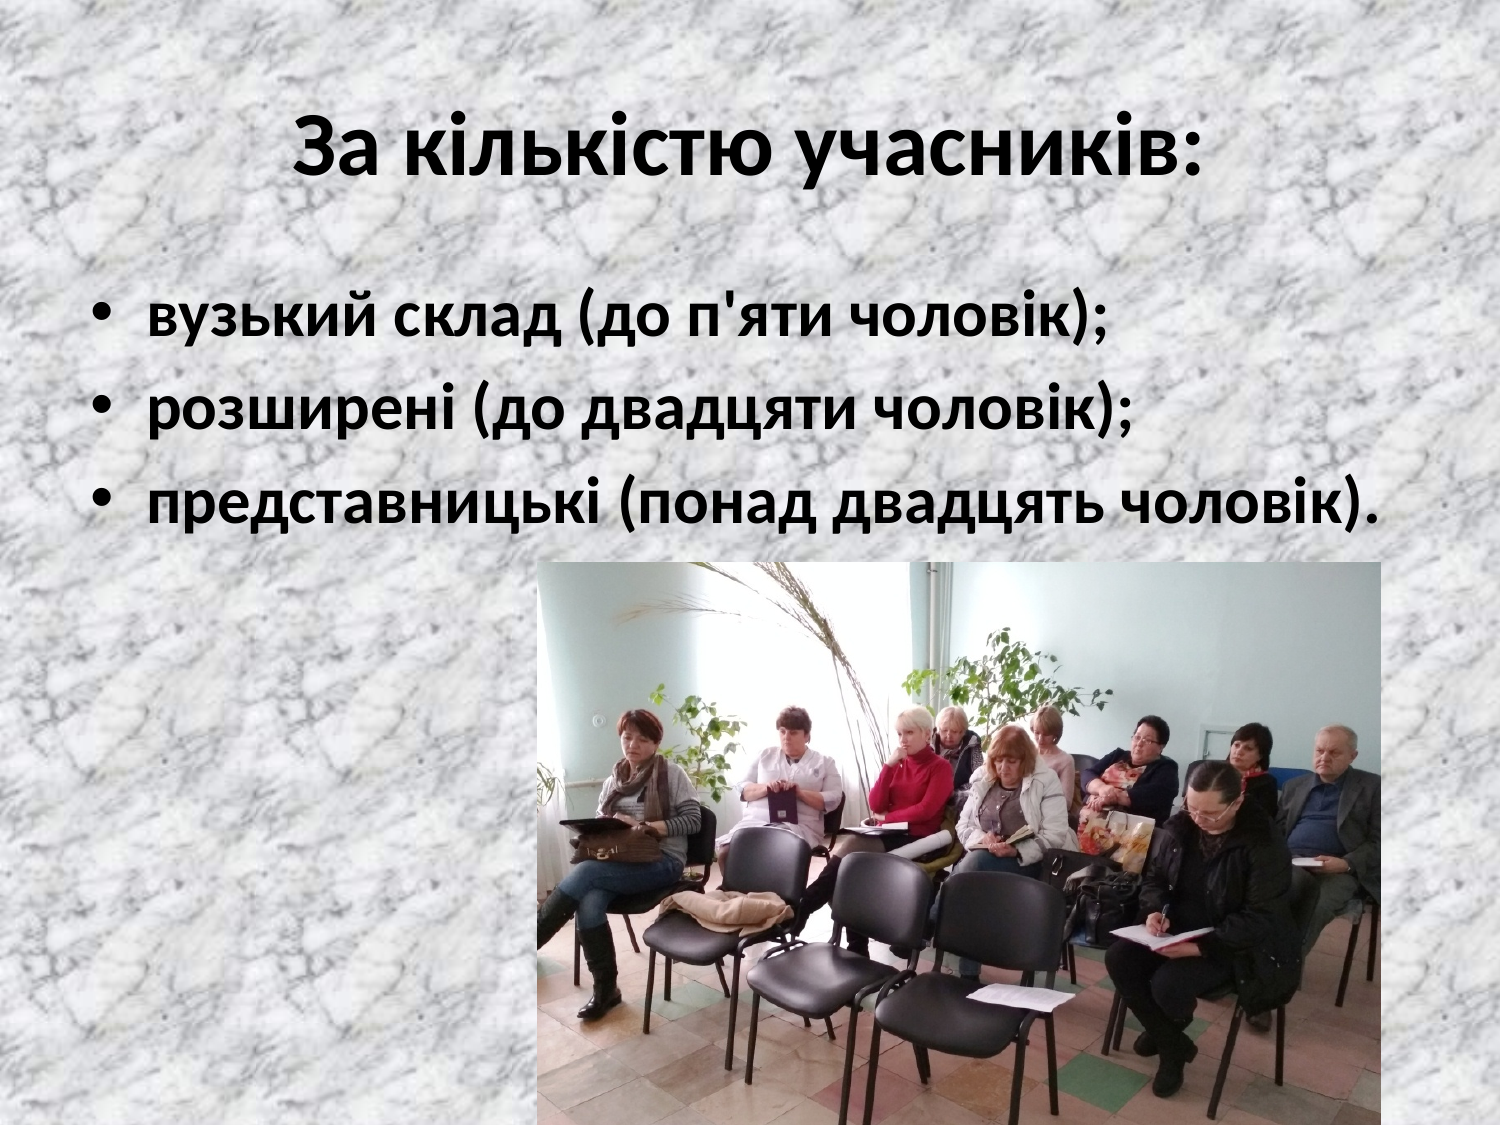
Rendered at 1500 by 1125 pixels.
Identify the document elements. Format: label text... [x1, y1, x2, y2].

list вузький склад (до п'яти чоловік); розширені (до двадцяти чоловік); представницькі (понад двадцять чоловік). [75, 262, 1425, 1005]
title За кількістю учасників: [75, 45, 1425, 233]
picture [0, 0, 1500, 1125]
